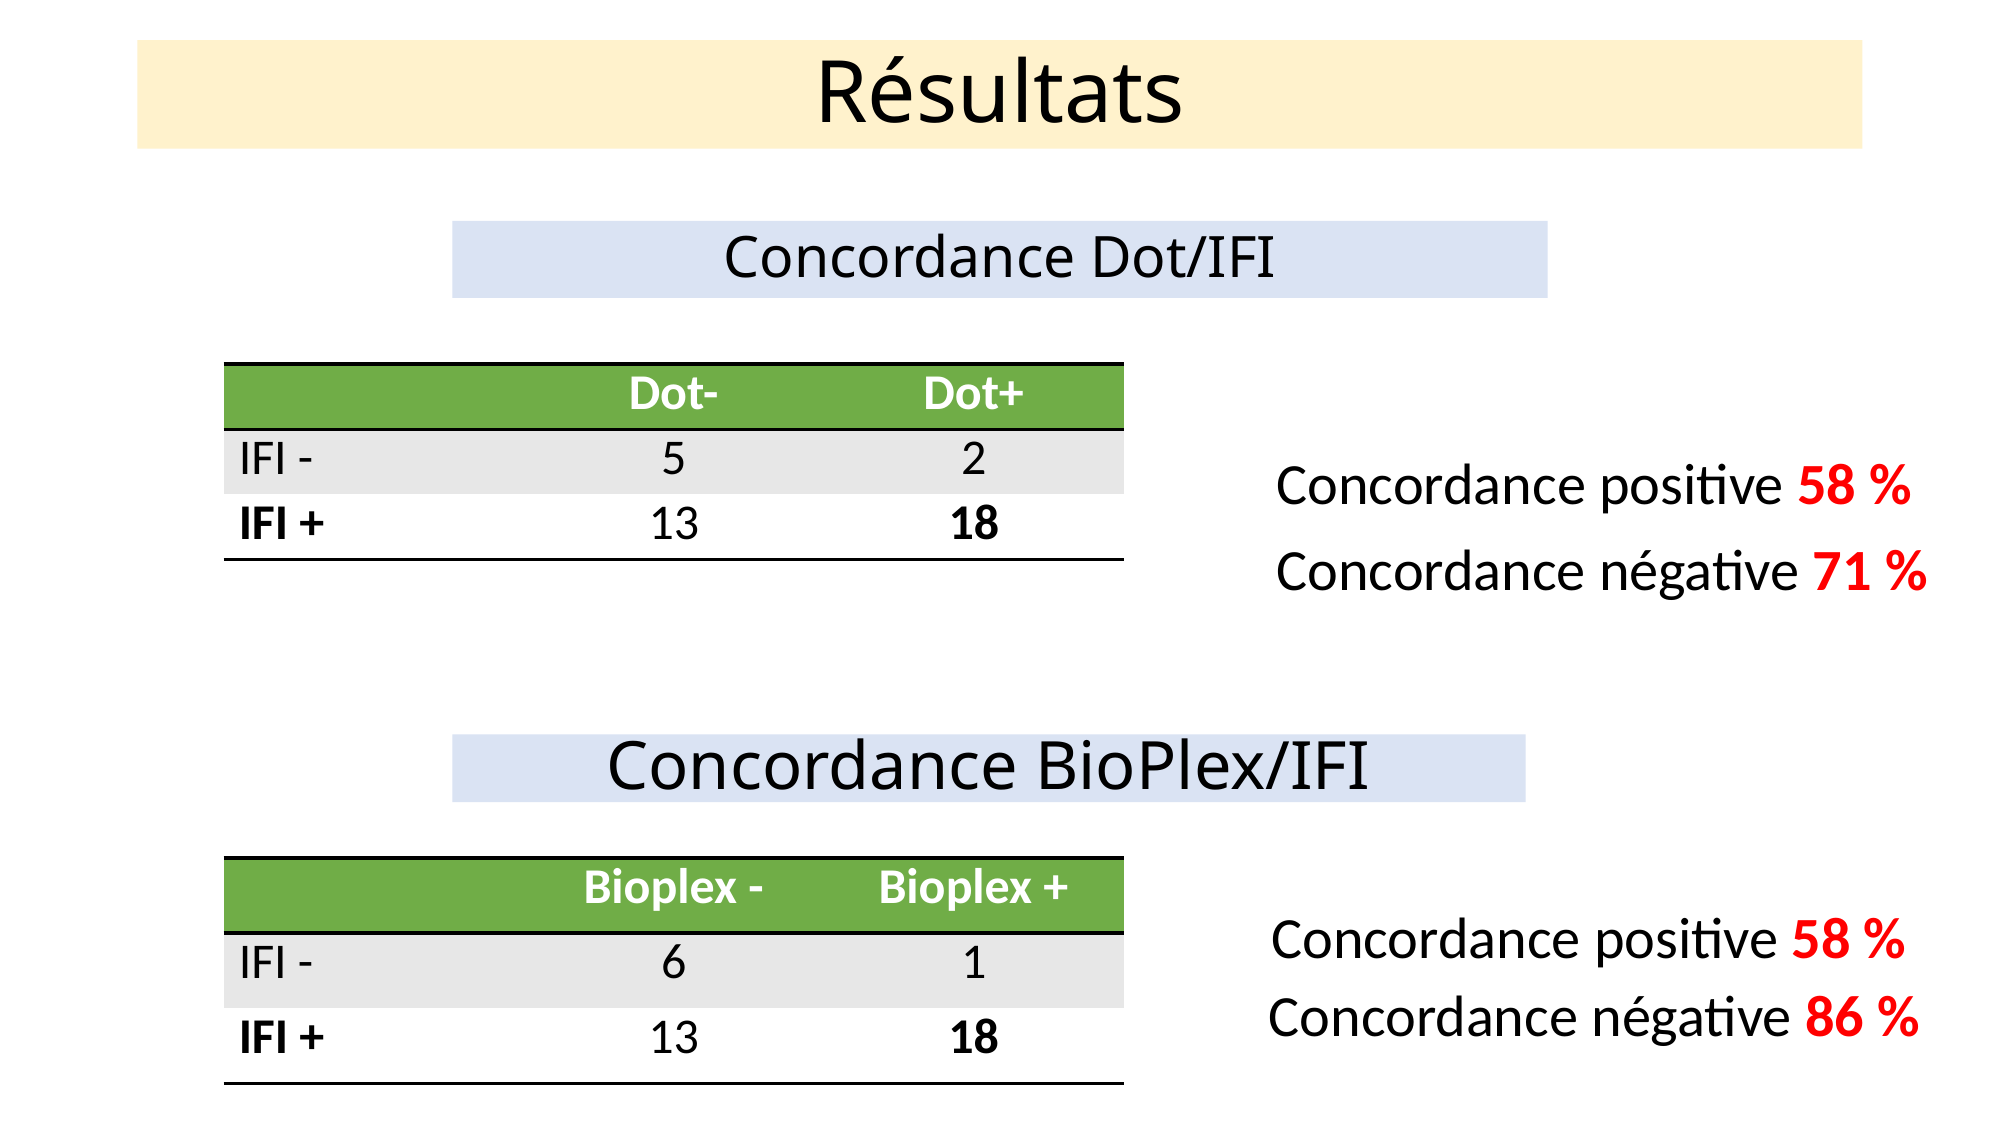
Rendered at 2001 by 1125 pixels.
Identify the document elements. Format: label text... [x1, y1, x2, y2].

table_cell 2 [824, 431, 1124, 494]
table_header [224, 366, 524, 428]
table_cell 5 [524, 431, 824, 494]
table_cell IFI - [224, 431, 524, 494]
table_cell IFI - [224, 935, 524, 1008]
table_cell 6 [524, 935, 824, 1008]
text_box Concordance négative 86 % [1254, 970, 1935, 1056]
text_box Concordance BioPlex/IFI [452, 734, 1526, 803]
table_cell 13 [524, 1008, 824, 1082]
table_header Dot+ [824, 366, 1124, 428]
table_header Bioplex - [524, 860, 824, 931]
table_header Dot- [524, 366, 824, 428]
table_cell 13 [524, 494, 824, 558]
text_box Concordance négative 71 % [1261, 525, 1943, 610]
text_box Résultats [137, 40, 1863, 149]
table_header Bioplex + [824, 860, 1124, 931]
table_cell IFI + [224, 1008, 524, 1082]
table_cell 18 [824, 494, 1124, 558]
table_cell IFI + [224, 494, 524, 558]
table_cell 1 [824, 935, 1124, 1008]
table_header [224, 860, 524, 931]
text_box Concordance positive 58 % [1256, 892, 1922, 970]
text_box Concordance positive 58 % [1261, 438, 1927, 524]
table_cell 18 [824, 1008, 1124, 1082]
title Concordance Dot/IFI [452, 220, 1548, 298]
